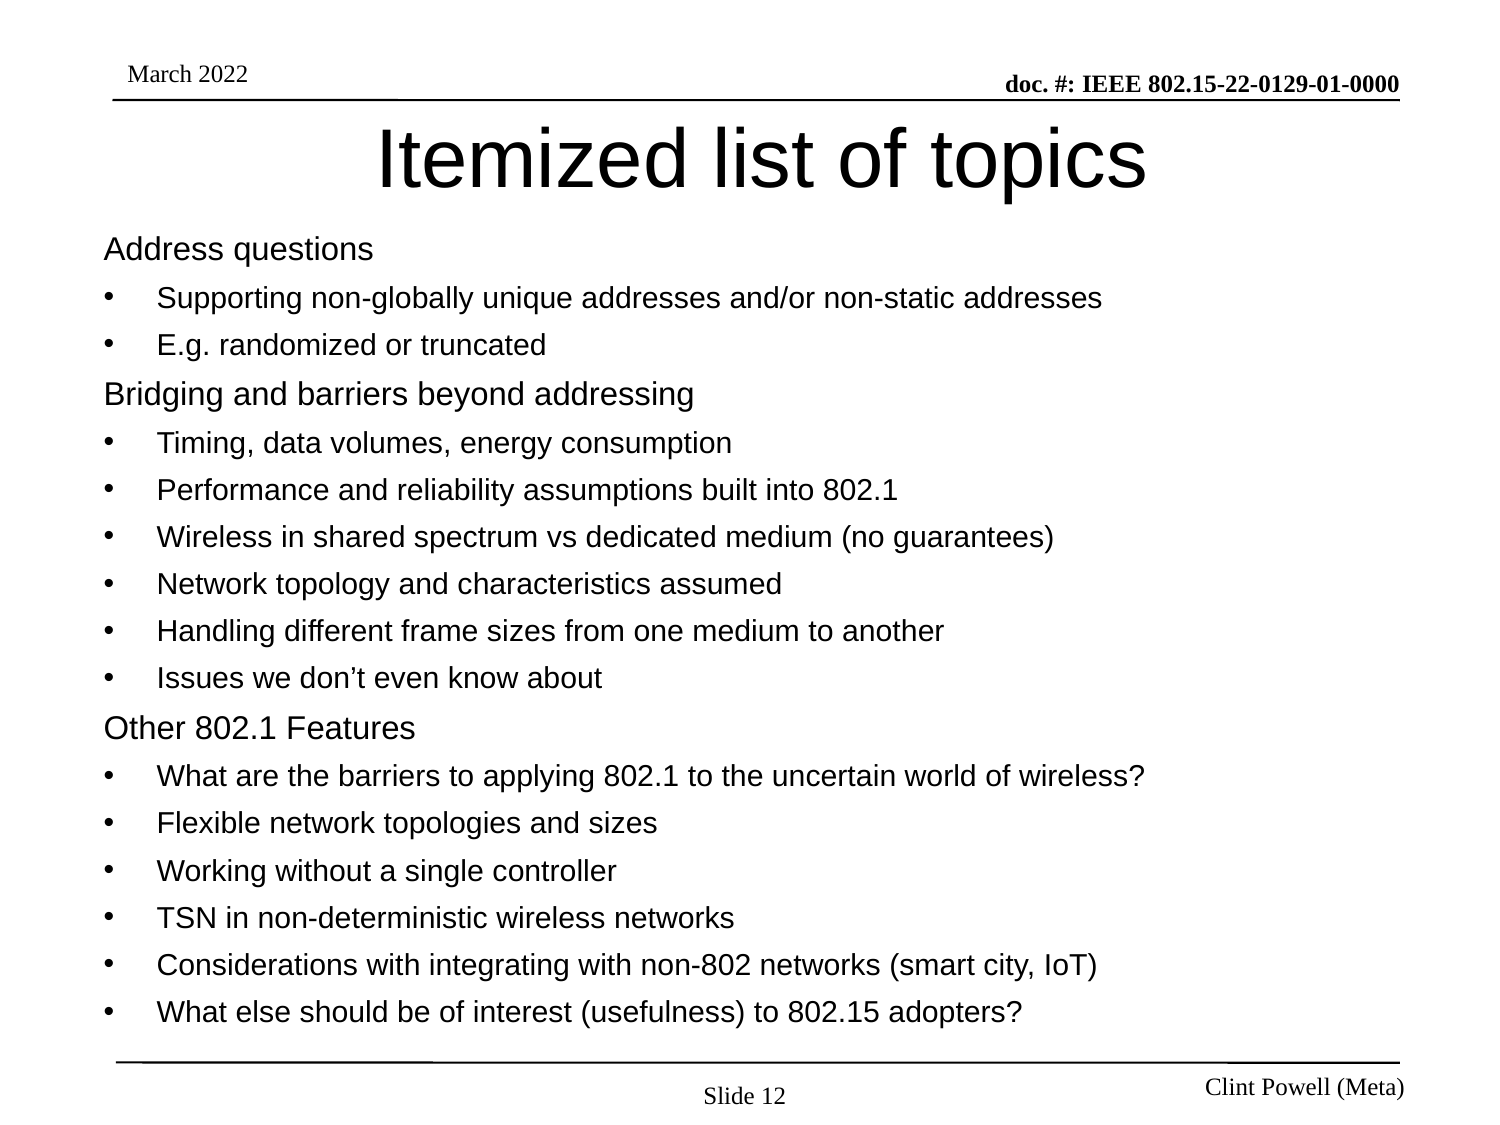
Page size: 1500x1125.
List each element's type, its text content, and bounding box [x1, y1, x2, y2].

list Address questions Supporting non-globally unique addresses and/or non-static addresses E.g. randomized or truncated Bridging and barriers beyond addressing Timing, data volumes, energy consumption Performance and reliability assumptions built into 802.1 Wireless in shared spectrum vs dedicated medium (no guarantees) Network topology and characteristics assumed Handling different frame sizes from one medium to another Issues we don’t even know about Other 802.1 Features What are the barriers to applying 802.1 to the uncertain world of wireless? Flexible network topologies and sizes Working without a single controller TSN in non-deterministic wireless networks Considerations with integrating with non-802 networks (smart city, IoT) What else should be of interest (usefulness) to 802.15 adopters? [88, 219, 1447, 1047]
title Itemized list of topics [125, 112, 1399, 197]
slide_number Slide 12 [690, 1075, 799, 1115]
